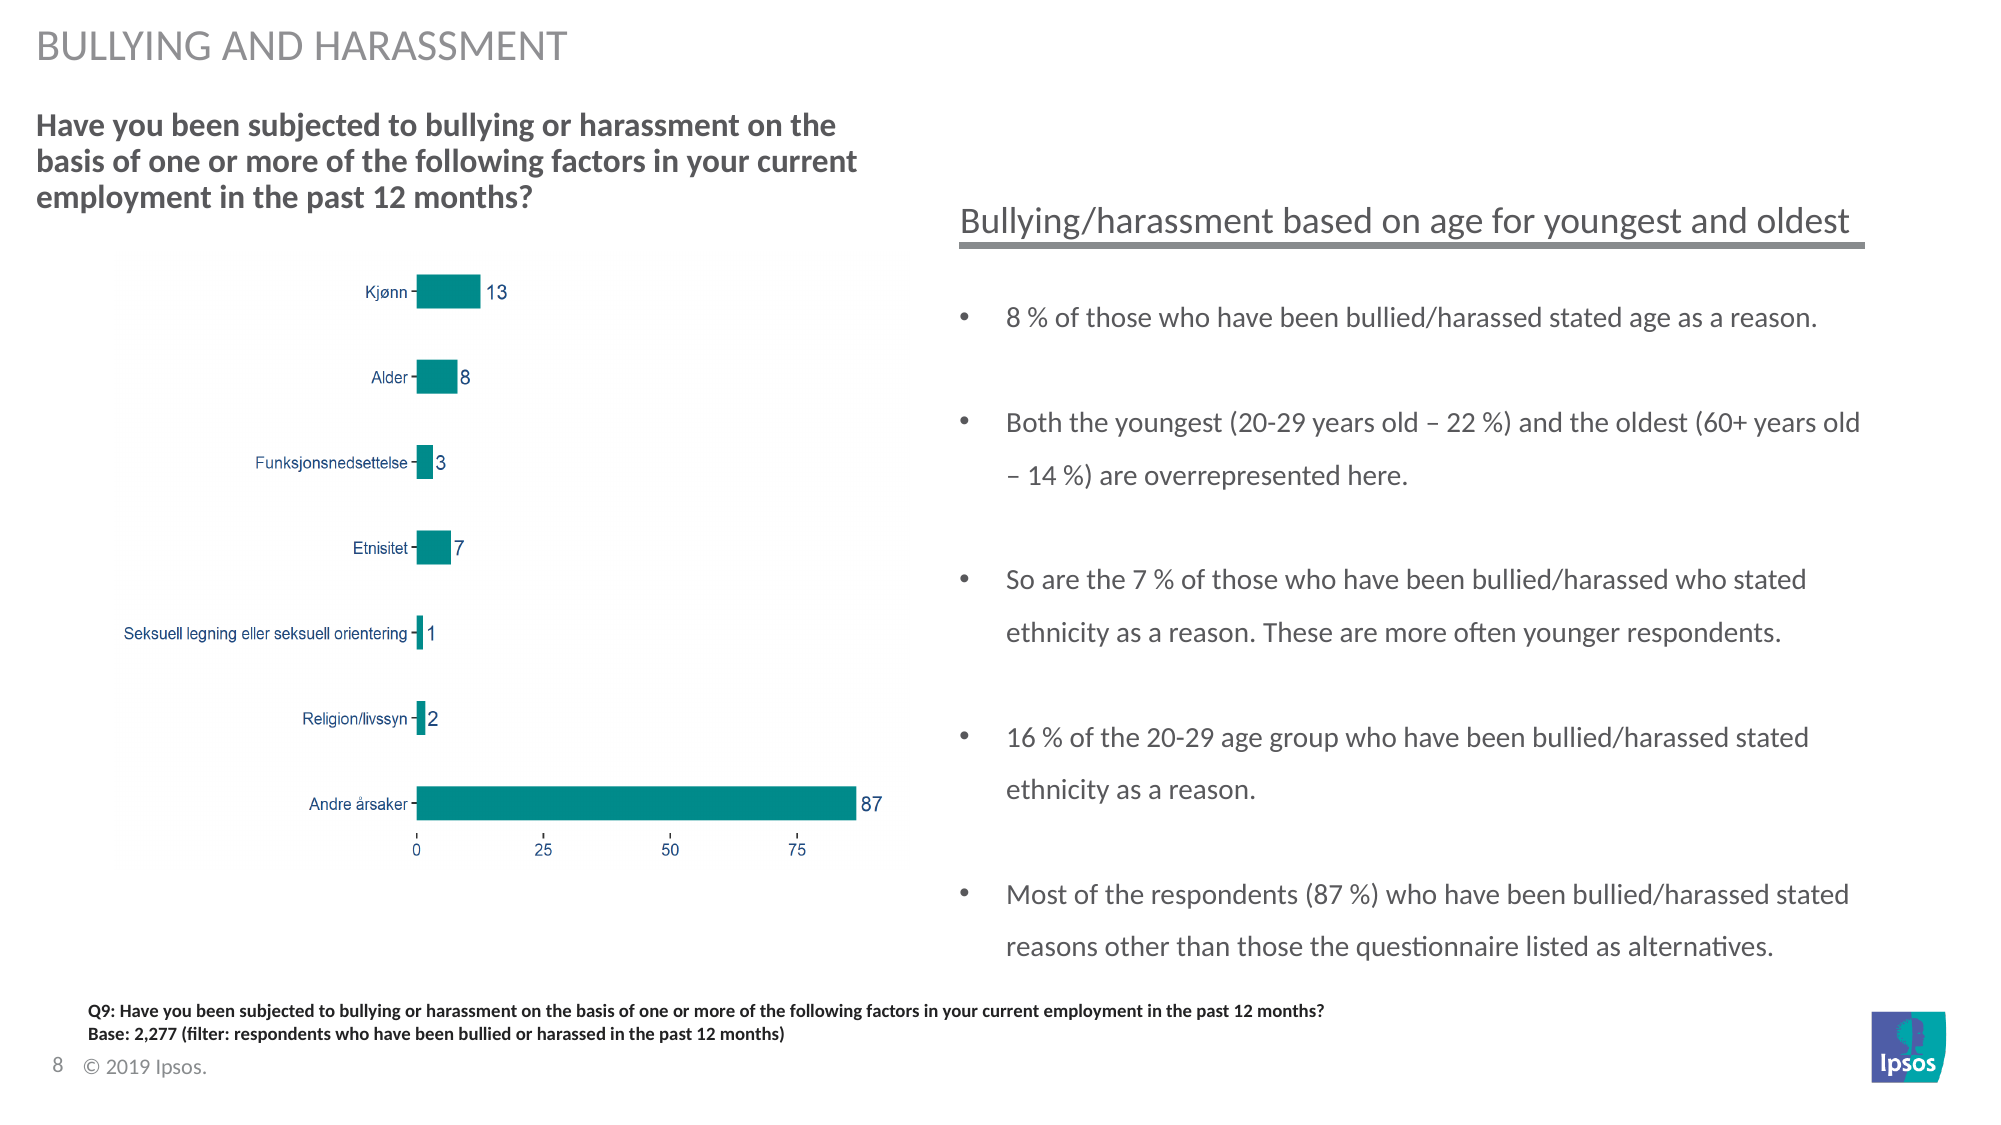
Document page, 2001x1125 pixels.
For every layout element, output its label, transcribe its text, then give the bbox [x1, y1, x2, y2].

text_box Q9: Have you been subjected to bullying or harassment on the basis of one or more of the following factors in your current employment in the past 12 months? Base: 2,277 (filter: respondents who have been bullied or harassed in the past 12 months) [72, 991, 1363, 1052]
text_box Bullying/harassment based on age for youngest and oldest [960, 196, 1897, 252]
picture [114, 250, 911, 871]
title Have you been subjected to bullying or harassment on the basis of one or more of the following factors in your current employment in the past 12 months? [35, 107, 910, 399]
text_box 8 % of those who have been bullied/harassed stated age as a reason. Both the youngest (20-29 years old – 22 %) and the oldest (60+ years old – 14 %) are overrepresented here. So are the 7 % of those who have been bullied/harassed who stated ethnicity as a reason. These are more often younger respondents. 16 % of the 20-29 age group who have been bullied/harassed stated ethnicity as a reason. Most of the respondents (87 %) who have been bullied/harassed stated reasons other than those the questionnaire listed as alternatives. [959, 280, 1865, 929]
list Bullying and harassment [35, 11, 1507, 81]
picture [1863, 1011, 1947, 1083]
